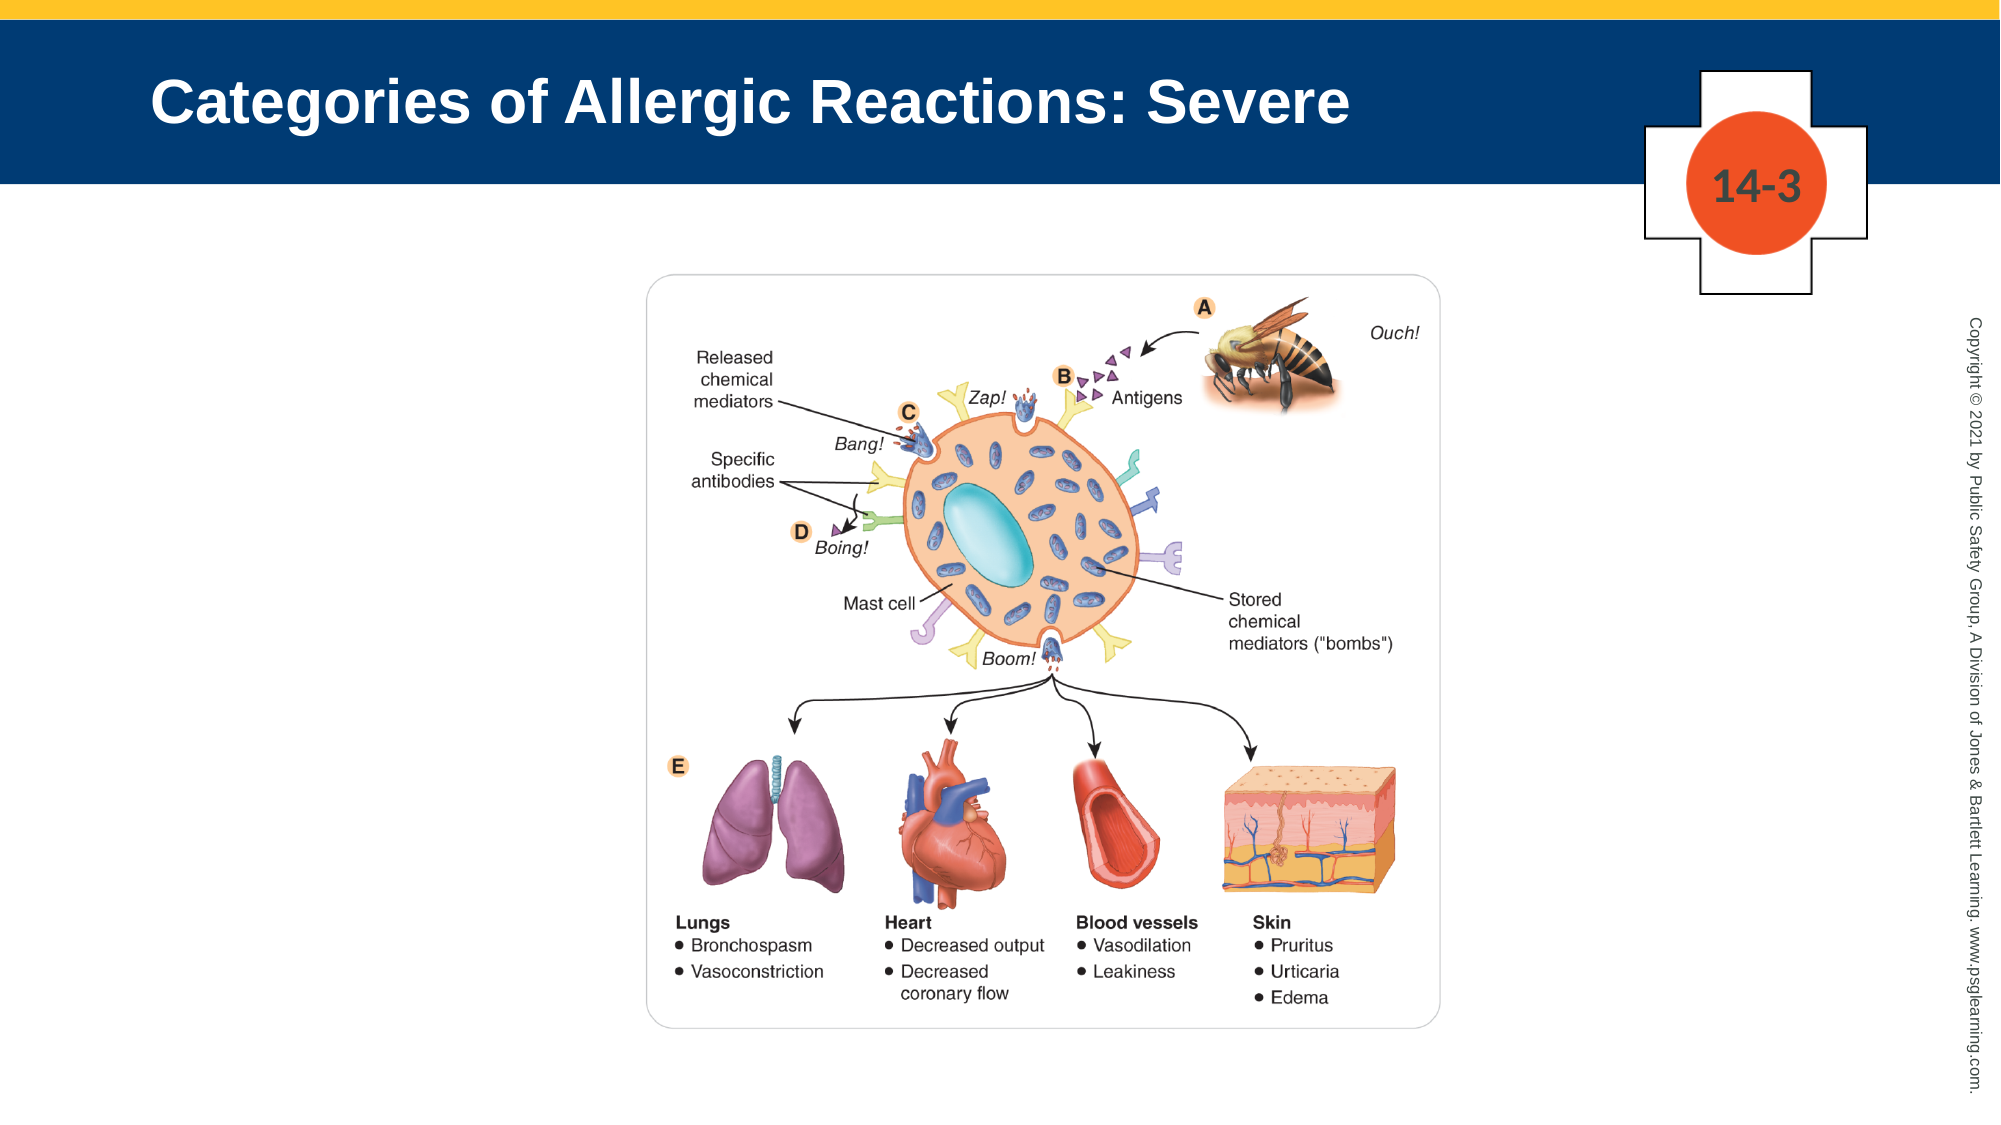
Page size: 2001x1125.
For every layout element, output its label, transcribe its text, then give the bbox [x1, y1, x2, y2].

picture [637, 261, 1449, 1035]
title Categories of Allergic Reactions: Severe [0, 19, 2000, 185]
picture [1644, 70, 1868, 295]
